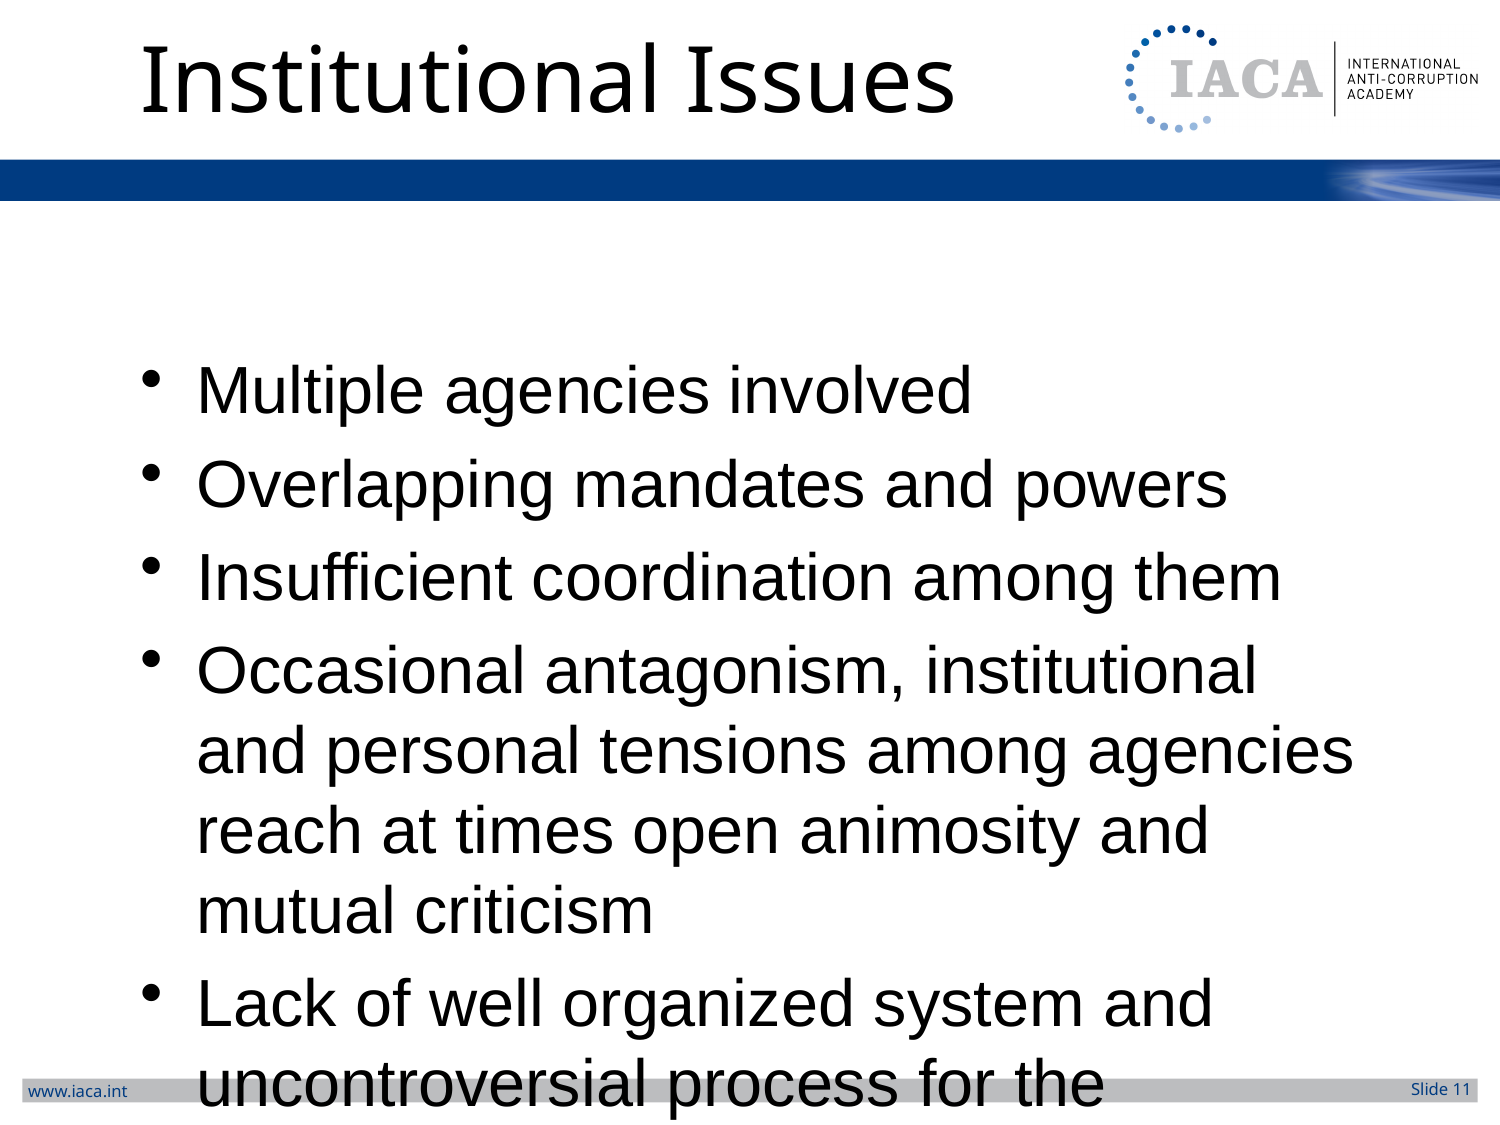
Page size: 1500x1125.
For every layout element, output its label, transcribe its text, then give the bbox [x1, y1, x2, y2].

title Institutional Issues [125, 13, 1375, 246]
picture [1375, 160, 1500, 201]
picture [1375, 24, 1479, 134]
list Multiple agencies involved Overlapping mandates and powers Insufficient coordination among them Occasional antagonism, institutional and personal tensions among agencies reach at times open animosity and mutual criticism Lack of well organized system and uncontroversial process for the registration of providers [125, 339, 1375, 1026]
